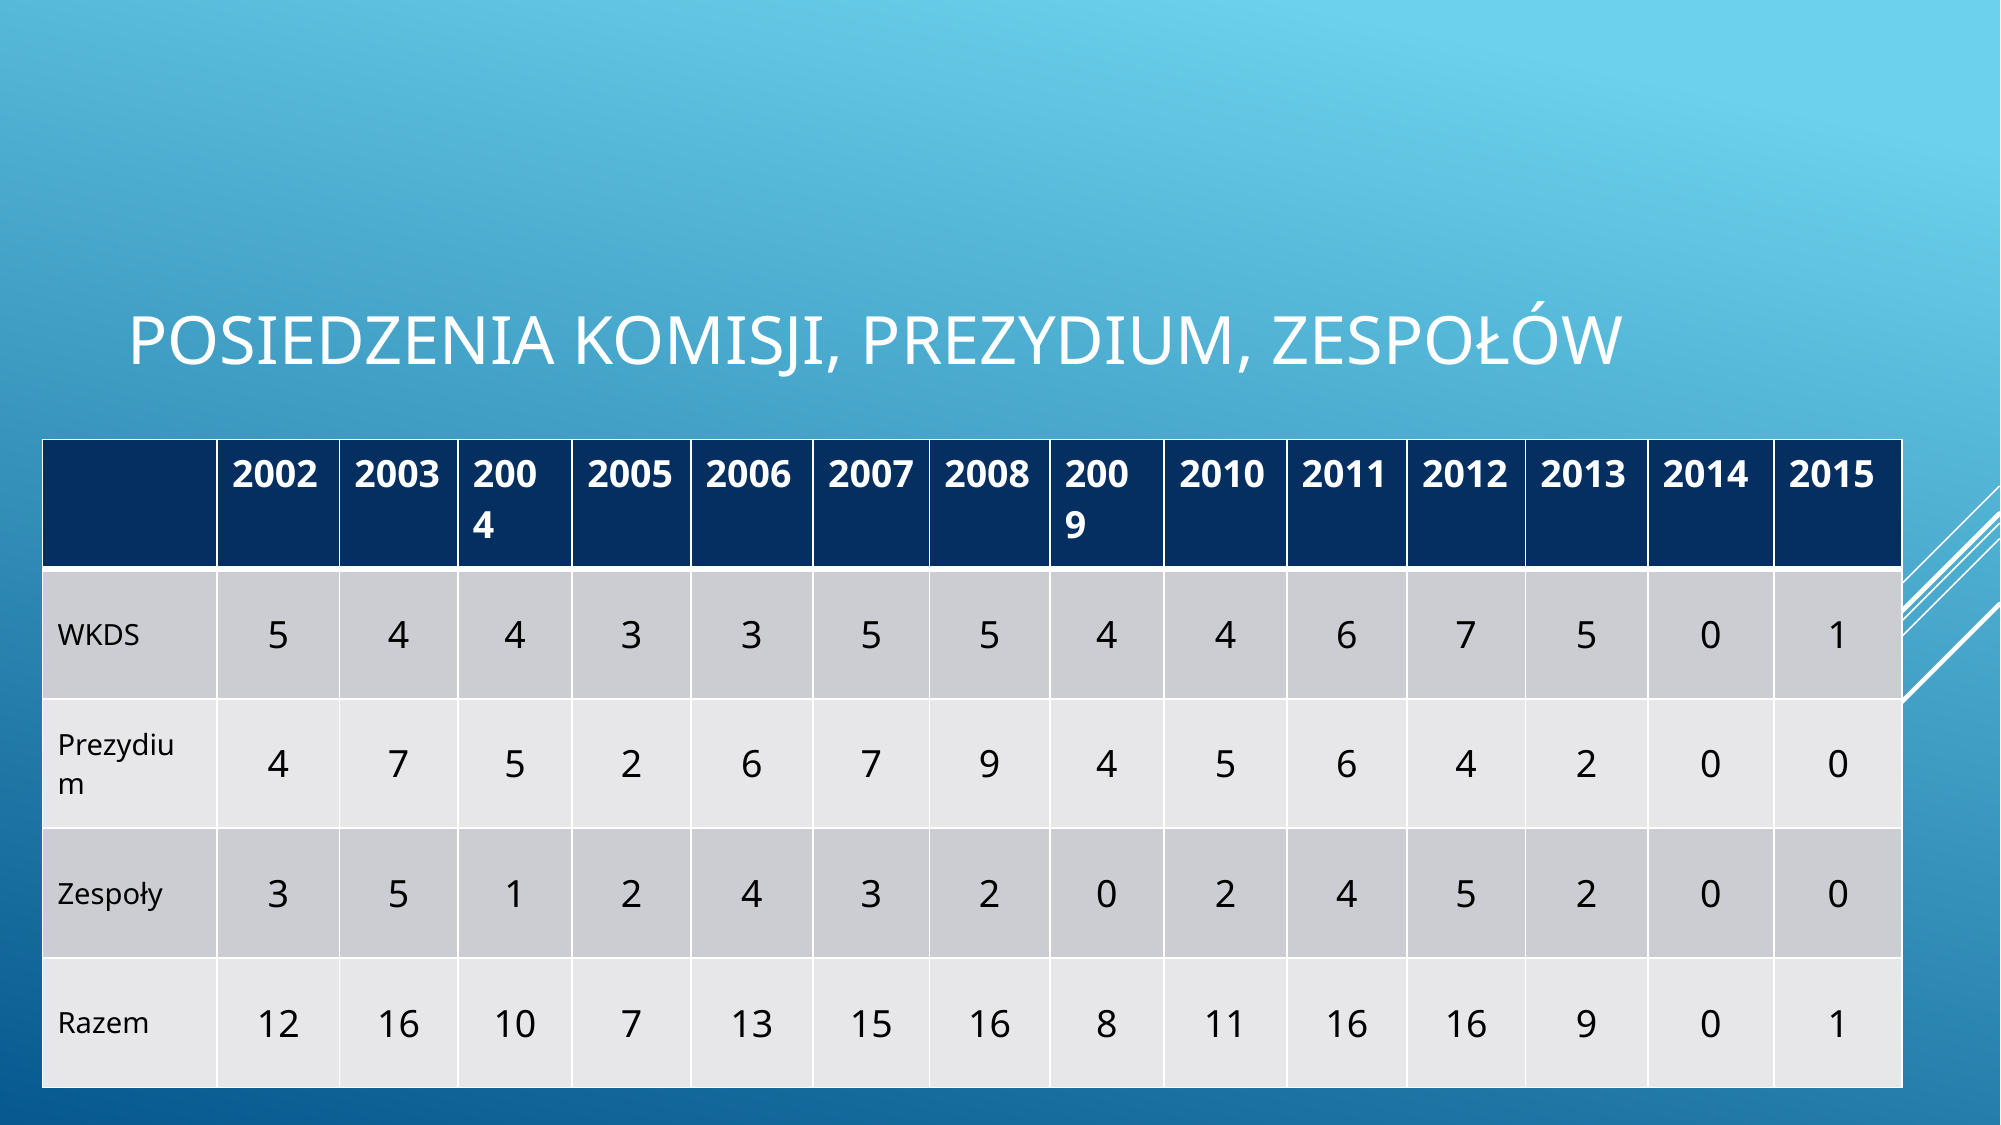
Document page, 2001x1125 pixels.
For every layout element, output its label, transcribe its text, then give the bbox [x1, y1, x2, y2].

table_header 2002 [218, 440, 339, 566]
table_cell 2 [573, 829, 690, 957]
table_cell 4 [218, 700, 339, 827]
table_cell Razem [43, 959, 216, 1087]
table_header 2009 [1051, 440, 1163, 566]
table_cell 9 [1526, 959, 1647, 1087]
table_cell 0 [1775, 700, 1901, 827]
table_cell 16 [1408, 959, 1525, 1087]
table_cell 0 [1649, 829, 1773, 957]
table_cell 6 [692, 700, 812, 827]
table_header 2012 [1408, 440, 1525, 566]
table_cell 4 [340, 572, 457, 698]
table_cell 2 [573, 700, 690, 827]
table_header 2015 [1775, 440, 1901, 566]
table_cell 2 [1526, 700, 1647, 827]
table_cell 6 [1288, 700, 1406, 827]
table_cell 8 [1051, 959, 1163, 1087]
table_cell 11 [1165, 959, 1286, 1087]
table_cell 0 [1649, 959, 1773, 1087]
table_cell 15 [814, 959, 929, 1087]
table_cell 16 [1288, 959, 1406, 1087]
table_cell 3 [814, 829, 929, 957]
table_cell 7 [340, 700, 457, 827]
table_cell 1 [1775, 572, 1901, 698]
table_cell 5 [459, 700, 571, 827]
table_cell 5 [340, 829, 457, 957]
table_cell 5 [814, 572, 929, 698]
table_header 2007 [814, 440, 929, 566]
table_cell 5 [218, 572, 339, 698]
table_cell 3 [573, 572, 690, 698]
table_cell 1 [1775, 959, 1901, 1087]
table_cell 16 [340, 959, 457, 1087]
table_cell 10 [459, 959, 571, 1087]
table_cell 7 [814, 700, 929, 827]
table_cell 5 [1408, 829, 1525, 957]
table_header 2003 [340, 440, 457, 566]
table_header [43, 440, 216, 566]
table_cell 0 [1649, 572, 1773, 698]
table_cell 0 [1775, 829, 1901, 957]
table_cell 0 [1051, 829, 1163, 957]
table_cell Zespoły [43, 829, 216, 957]
table_header 2006 [692, 440, 812, 566]
title Posiedzenia Komisji, Prezydium, Zespołów [112, 112, 1763, 439]
table_cell 0 [1649, 700, 1773, 827]
table_header 2005 [573, 440, 690, 566]
table_cell 3 [218, 829, 339, 957]
table_cell 4 [1408, 700, 1525, 827]
table_header 2011 [1288, 440, 1406, 566]
table_header 2010 [1165, 440, 1286, 566]
table_header 2013 [1526, 440, 1647, 566]
table_cell 2 [1526, 829, 1647, 957]
table_cell 2 [1165, 829, 1286, 957]
table_cell 6 [1288, 572, 1406, 698]
table_cell 5 [930, 572, 1049, 698]
table_cell 4 [1288, 829, 1406, 957]
table_cell 7 [1408, 572, 1525, 698]
table_cell WKDS [43, 572, 216, 698]
table_header 2004 [459, 440, 571, 566]
table_cell 5 [1165, 700, 1286, 827]
table_cell Prezydium [43, 700, 216, 827]
table_header 2008 [930, 440, 1049, 566]
table_cell 7 [573, 959, 690, 1087]
table_cell 9 [930, 700, 1049, 827]
table_cell 4 [692, 829, 812, 957]
table_cell 4 [1051, 572, 1163, 698]
table_cell 12 [218, 959, 339, 1087]
table_header 2014 [1649, 440, 1773, 566]
table_cell 16 [930, 959, 1049, 1087]
table_cell 2 [930, 829, 1049, 957]
table_cell 13 [692, 959, 812, 1087]
table_cell 1 [459, 829, 571, 957]
table_cell 5 [1526, 572, 1647, 698]
table_cell 4 [1165, 572, 1286, 698]
table_cell 3 [692, 572, 812, 698]
table_cell 4 [1051, 700, 1163, 827]
table_cell 4 [459, 572, 571, 698]
